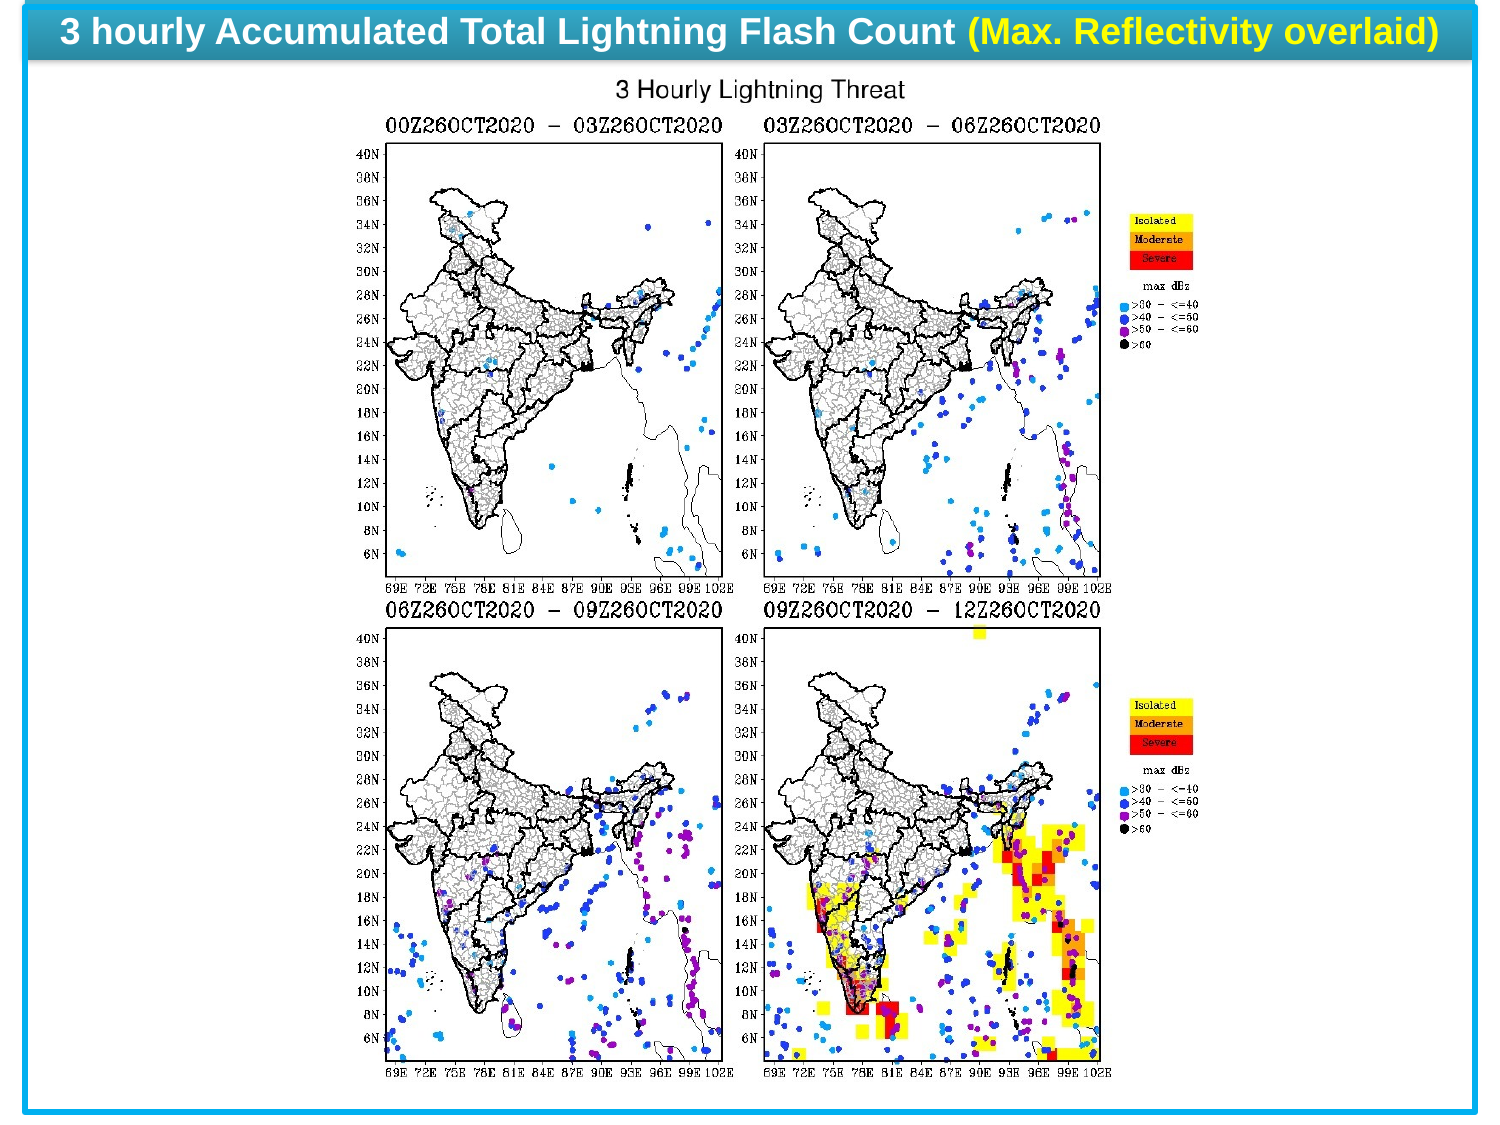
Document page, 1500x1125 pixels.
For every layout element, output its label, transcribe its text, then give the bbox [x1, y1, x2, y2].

text_box 3 hourly Accumulated Total Lightning Flash Count (Max. Reflectivity overlaid) [24, 0, 1475, 5]
picture [349, 74, 1201, 1082]
text_box [23, 5, 1477, 1114]
